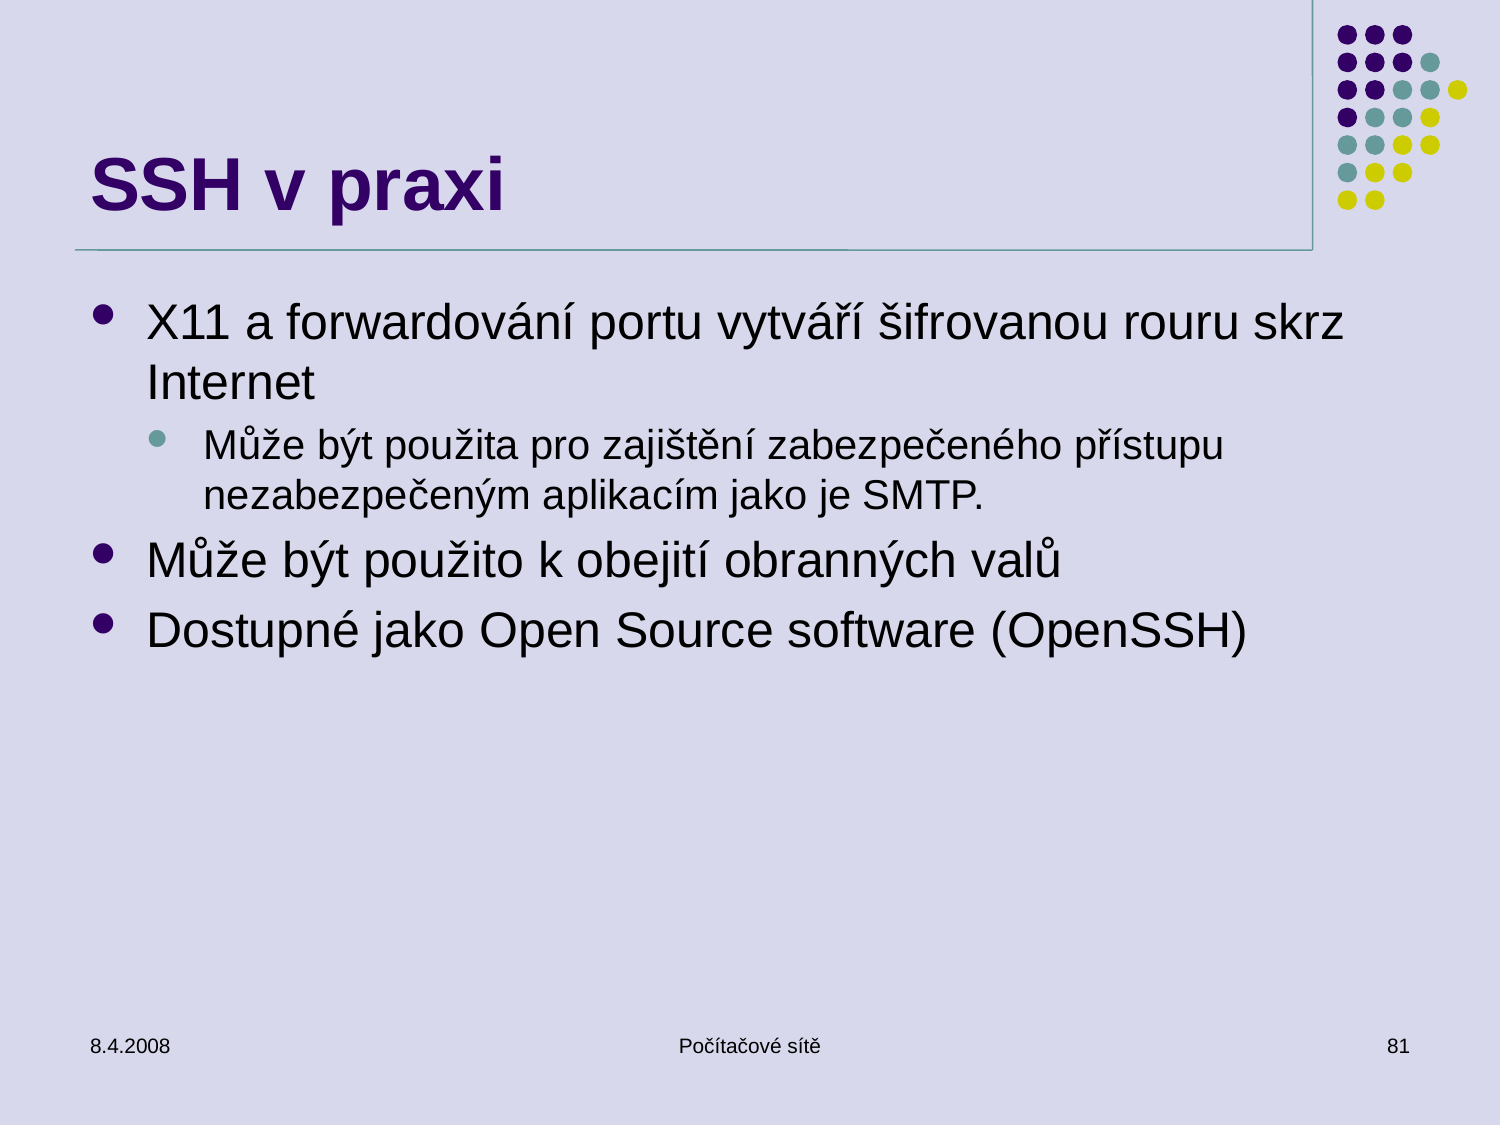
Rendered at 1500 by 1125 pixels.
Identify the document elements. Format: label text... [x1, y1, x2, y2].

title SSH v praxi [75, 20, 1313, 233]
footer Počítačové sítě [512, 1025, 988, 1100]
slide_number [75, 1025, 425, 1100]
slide_number 81 [1074, 1025, 1425, 1100]
list X11 a forwardování portu vytváří šifrovanou rouru skrz Internet Může být použita pro zajištění zabezpečeného přístupu nezabezpečeným aplikacím jako je SMTP. Může být použito k obejití obranných valů Dostupné jako Open Source software (OpenSSH) [75, 282, 1425, 1006]
